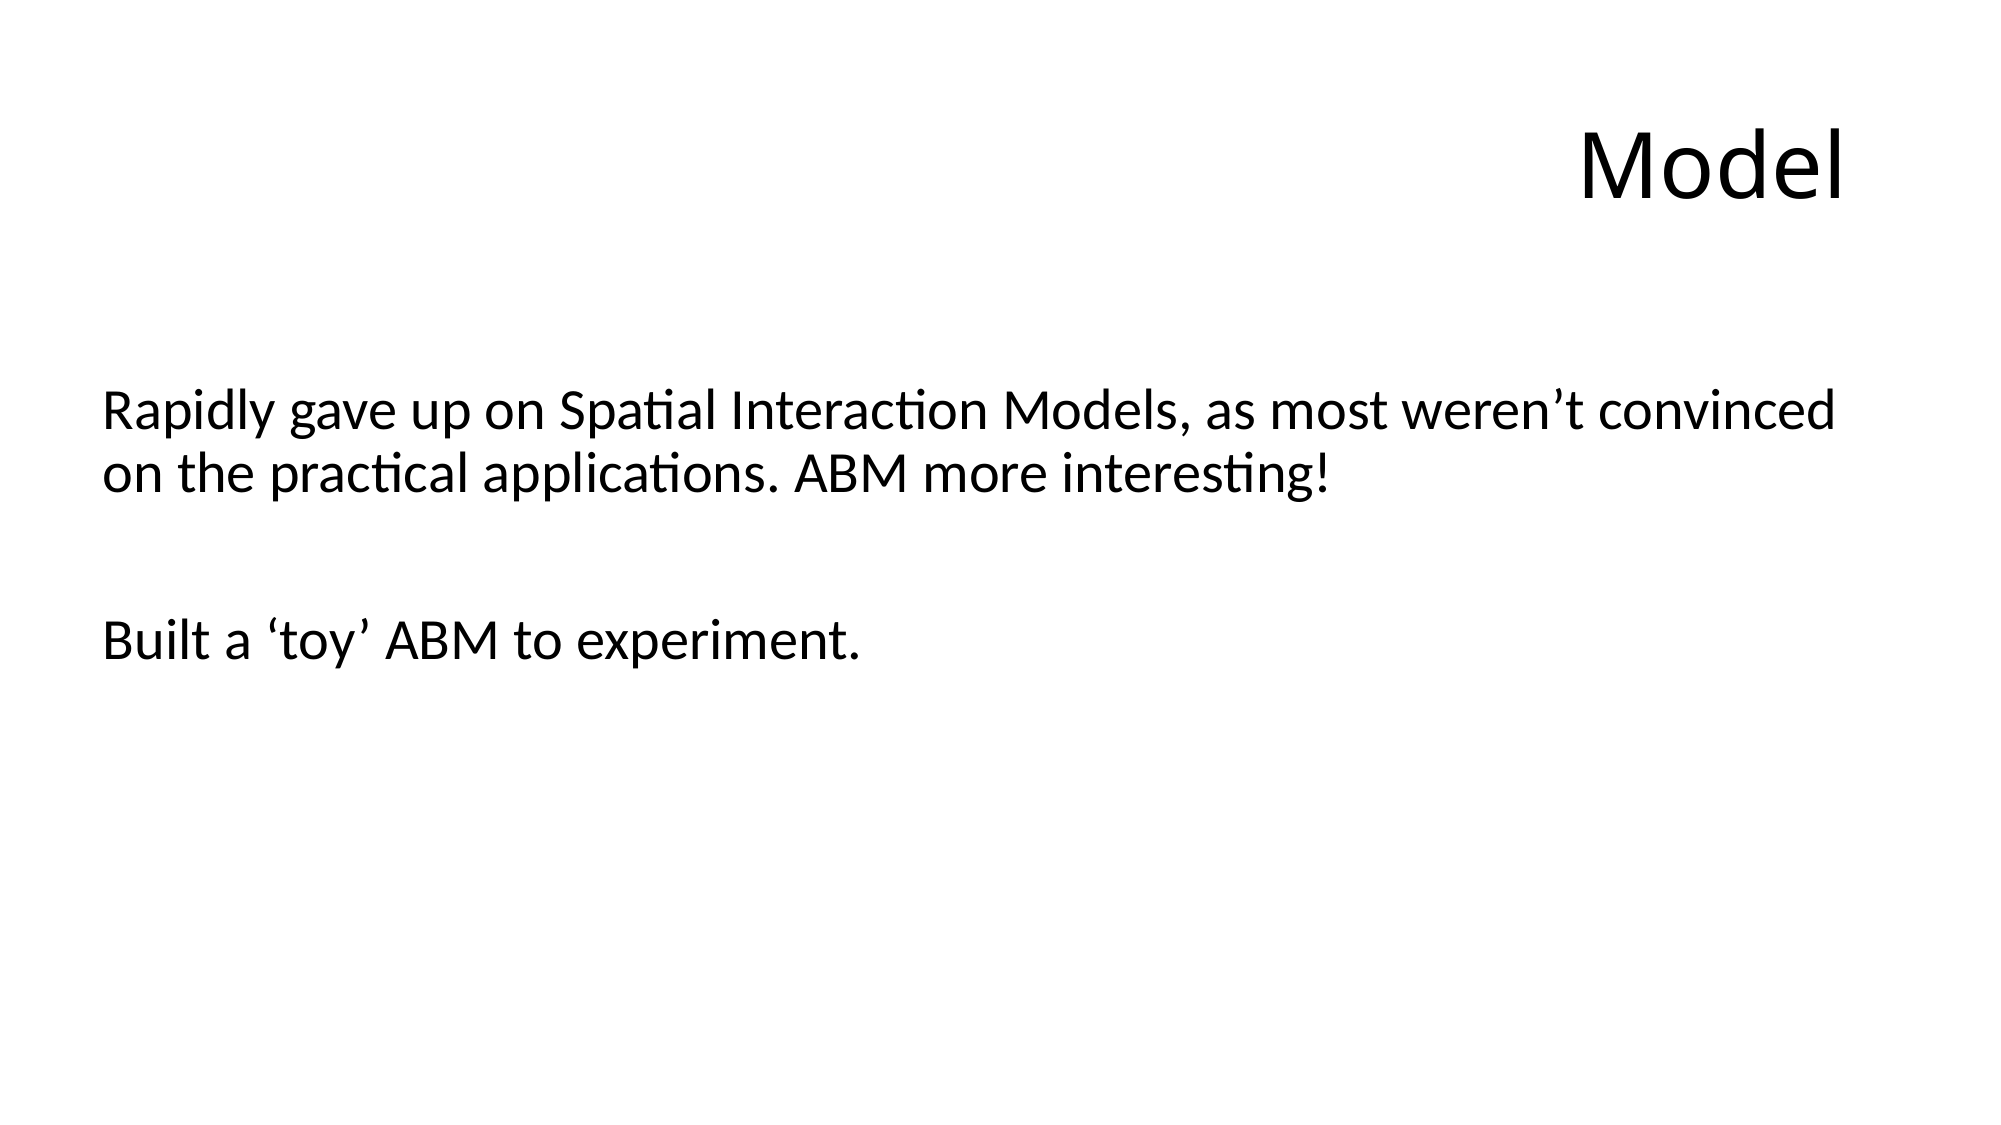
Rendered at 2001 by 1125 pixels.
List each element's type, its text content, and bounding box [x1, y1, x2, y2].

title Model [137, 59, 1863, 278]
list Rapidly gave up on Spatial Interaction Models, as most weren’t convinced on the practical applications. ABM more interesting! Built a ‘toy’ ABM to experiment. [87, 371, 1863, 1078]
